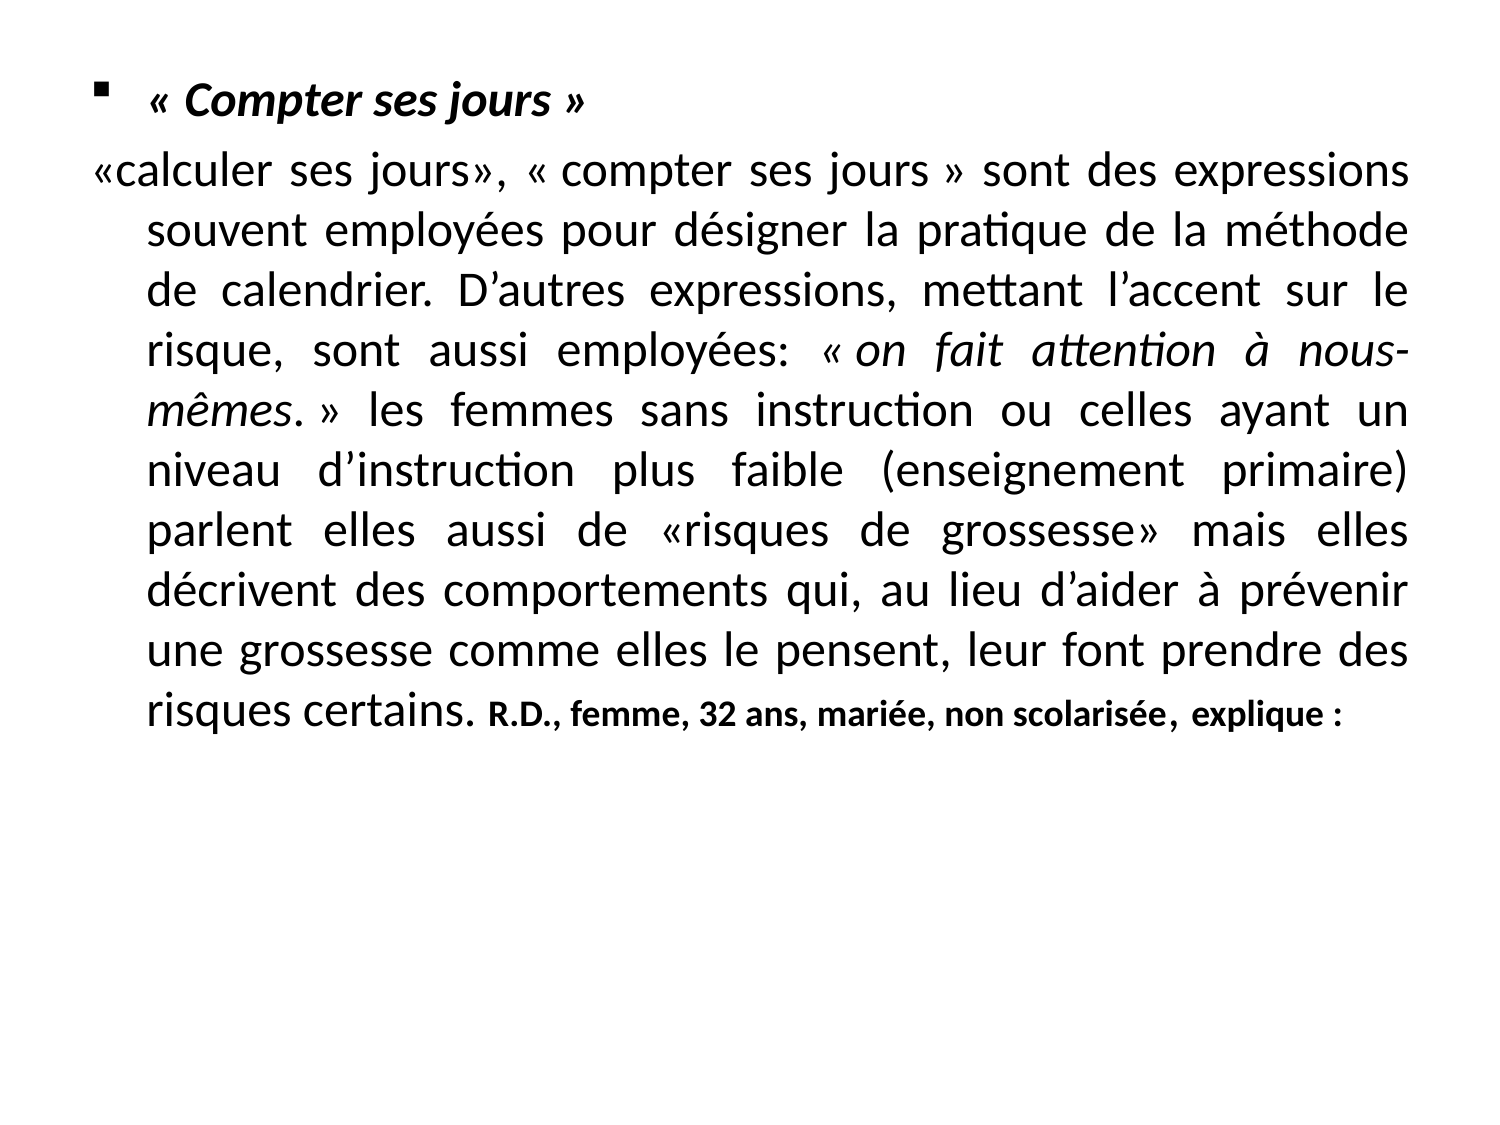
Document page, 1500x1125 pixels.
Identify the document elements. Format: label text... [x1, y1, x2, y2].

list « Compter ses jours » «calculer ses jours», « compter ses jours » sont des expressions souvent employées pour désigner la pratique de la méthode de calendrier. D’autres expressions, mettant l’accent sur le risque, sont aussi employées: « on fait attention à nous-mêmes. » les femmes sans instruction ou celles ayant un niveau d’instruction plus faible (enseignement primaire) parlent elles aussi de «risques de grossesse» mais elles décrivent des comportements qui, au lieu d’aider à prévenir une grossesse comme elles le pensent, leur font prendre des risques certains. R.D., femme, 32 ans, mariée, non scolarisée, explique : [75, 58, 1425, 1005]
